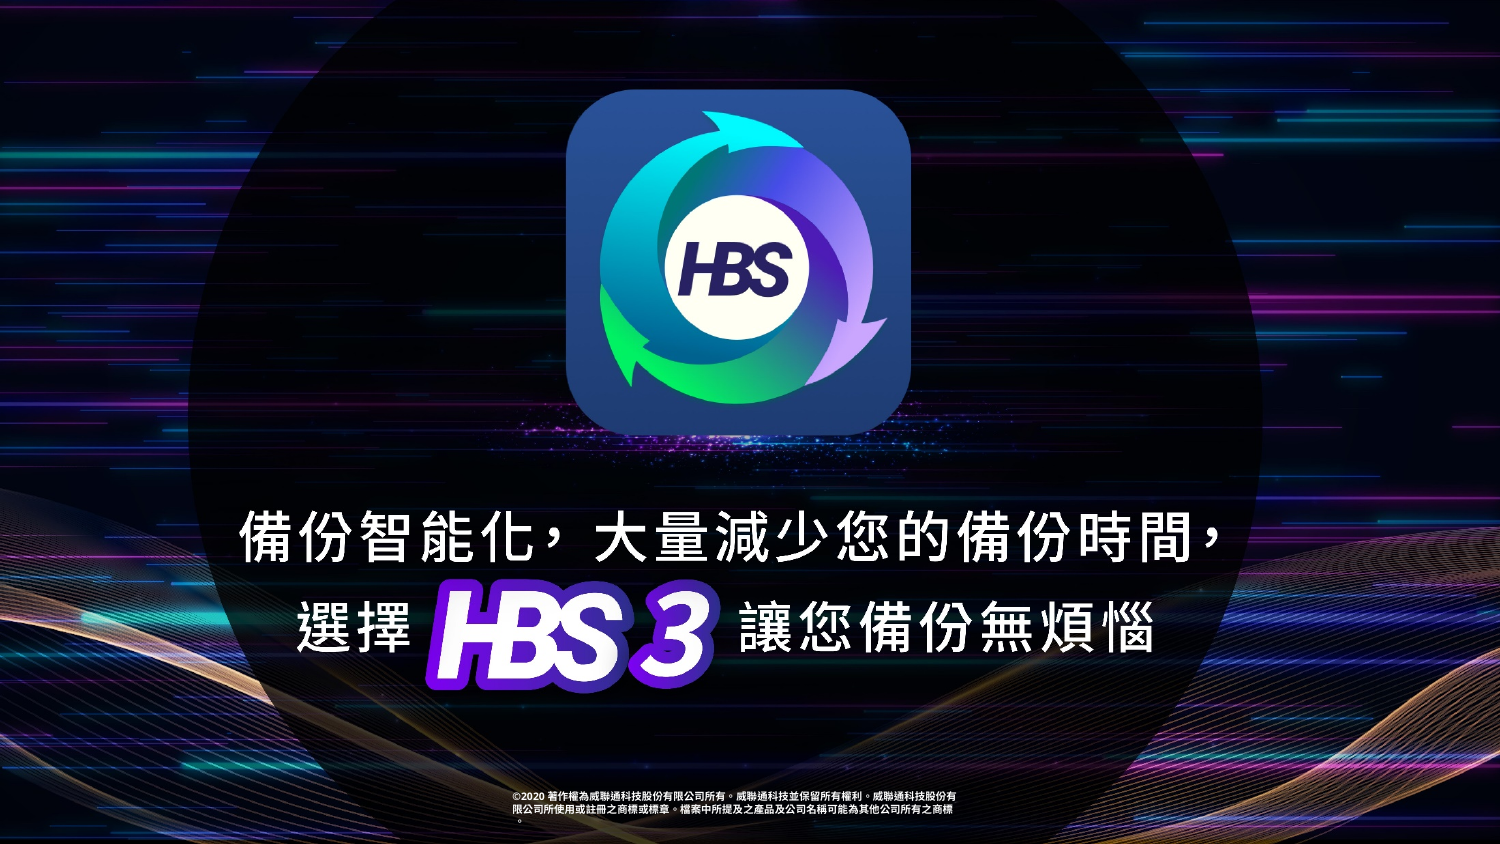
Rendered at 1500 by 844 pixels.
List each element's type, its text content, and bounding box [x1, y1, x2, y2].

text_box ©2020著作權為威聯通科技股份有限公司所有。威聯通科技並保留所有權利。威聯通科技股份有限公司所使用或註冊之商標或標章。檔案中所提及之產品及公司名稱可能為其他公司所有之商標 。 [486, 792, 977, 827]
picture [0, 153, 160, 157]
picture [0, 0, 1500, 844]
